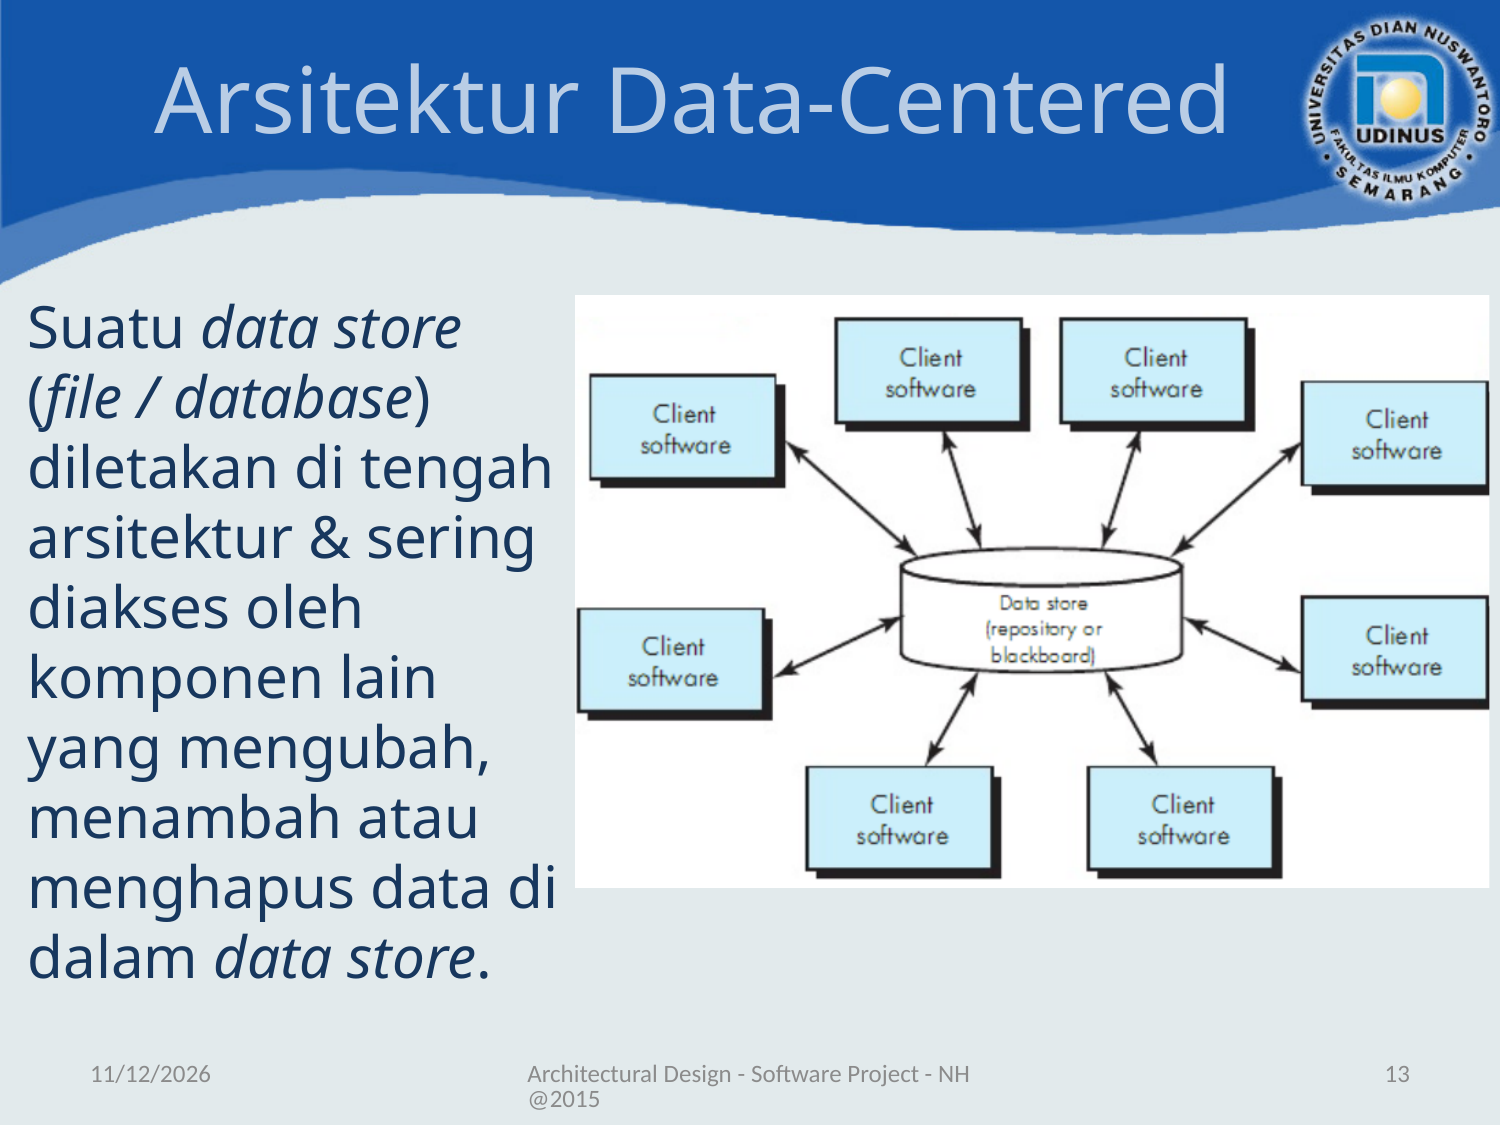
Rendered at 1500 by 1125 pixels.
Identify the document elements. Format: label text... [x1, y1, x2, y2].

list Suatu data store (file / database) diletakan di tengah arsitektur & sering diakses oleh komponen lain yang mengubah, menambah atau menghapus data di dalam data store. [12, 282, 575, 1025]
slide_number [75, 1042, 425, 1103]
title Arsitektur Data-Centered [62, 2, 1325, 191]
slide_number 13 [1074, 1042, 1425, 1103]
picture [0, 0, 1500, 1125]
footer Architectural Design - Software Project - NH@2015 [512, 1042, 988, 1103]
